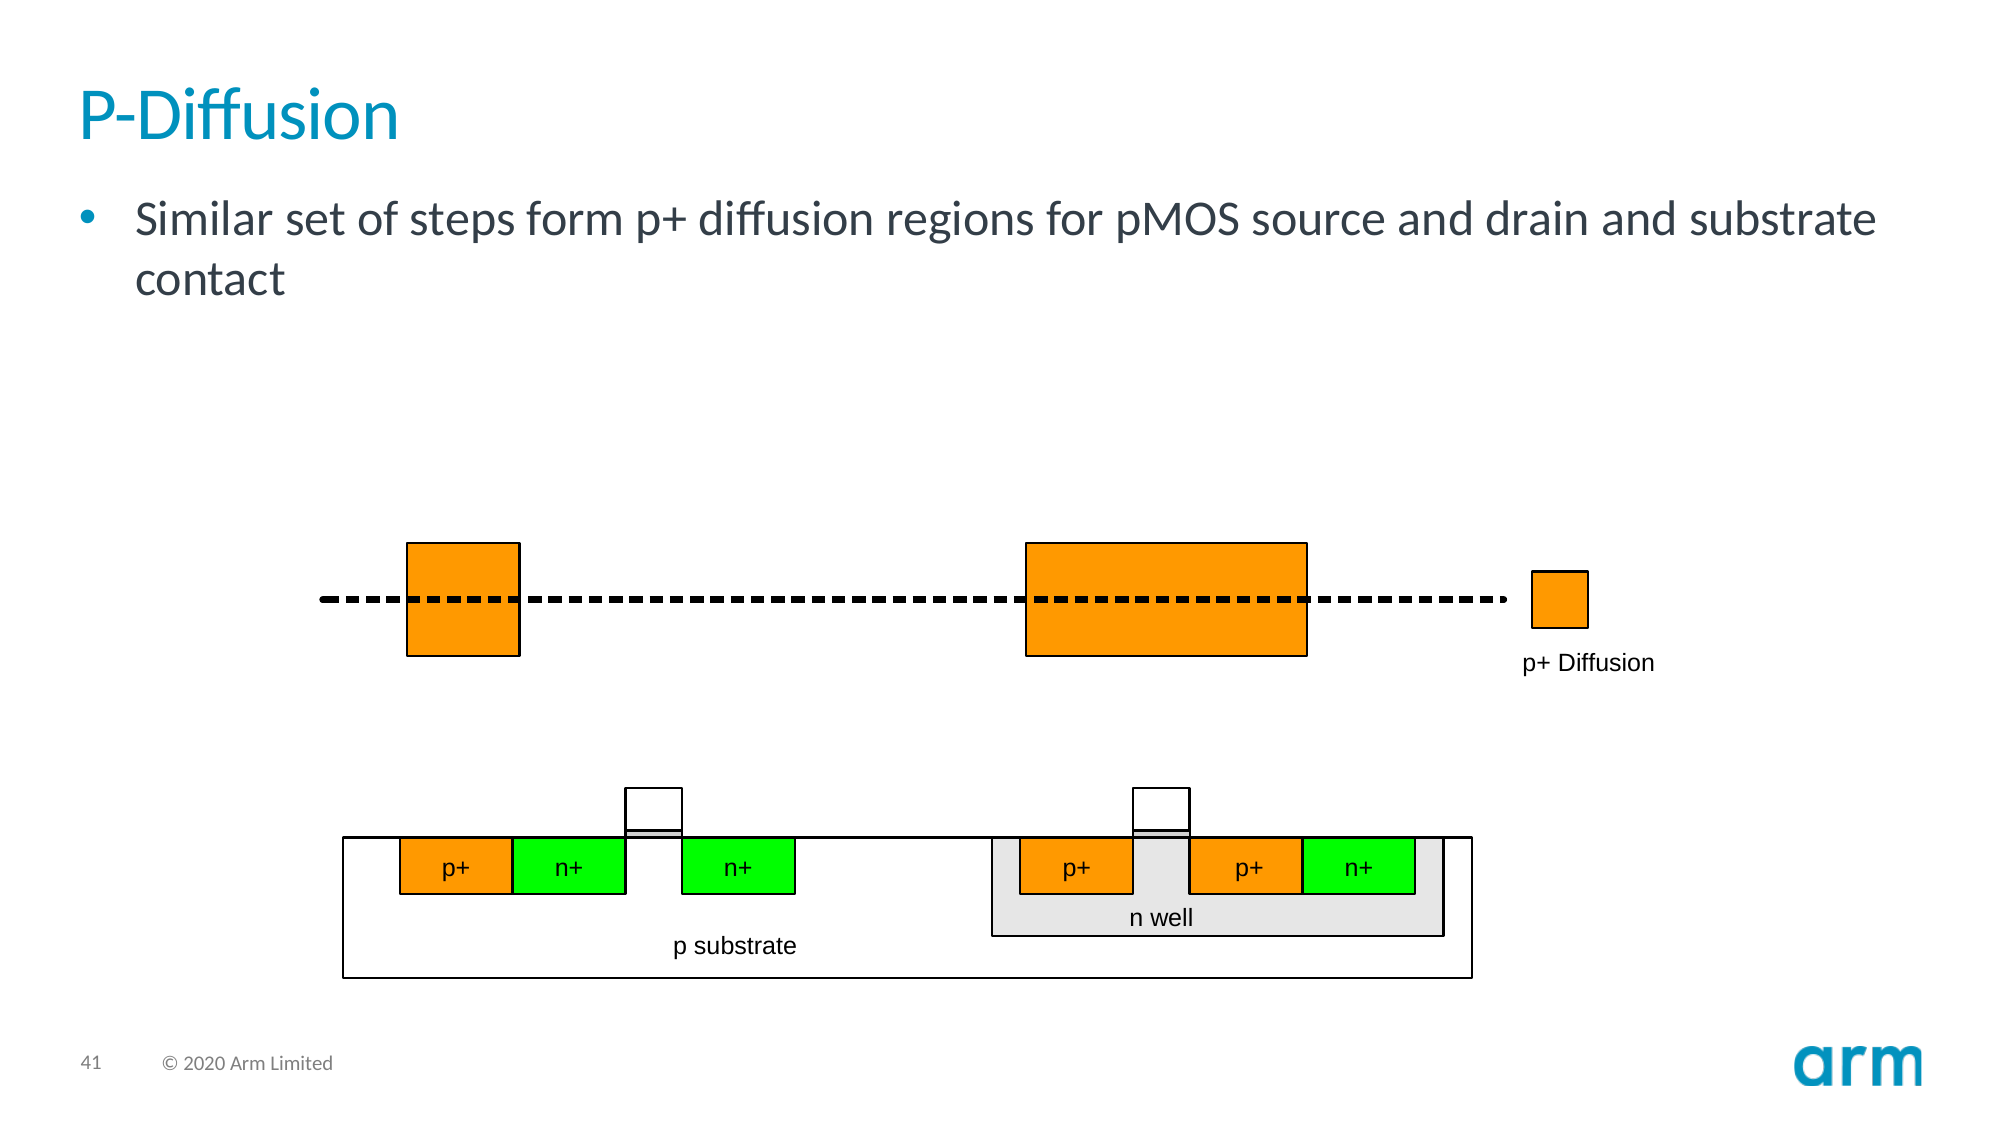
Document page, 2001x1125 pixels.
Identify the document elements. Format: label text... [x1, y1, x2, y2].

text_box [312, 537, 1663, 691]
title P-Diffusion [78, 78, 1922, 185]
list Similar set of steps form p+ diffusion regions for pMOS source and drain and substrate contact [78, 185, 1923, 941]
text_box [337, 782, 1675, 985]
